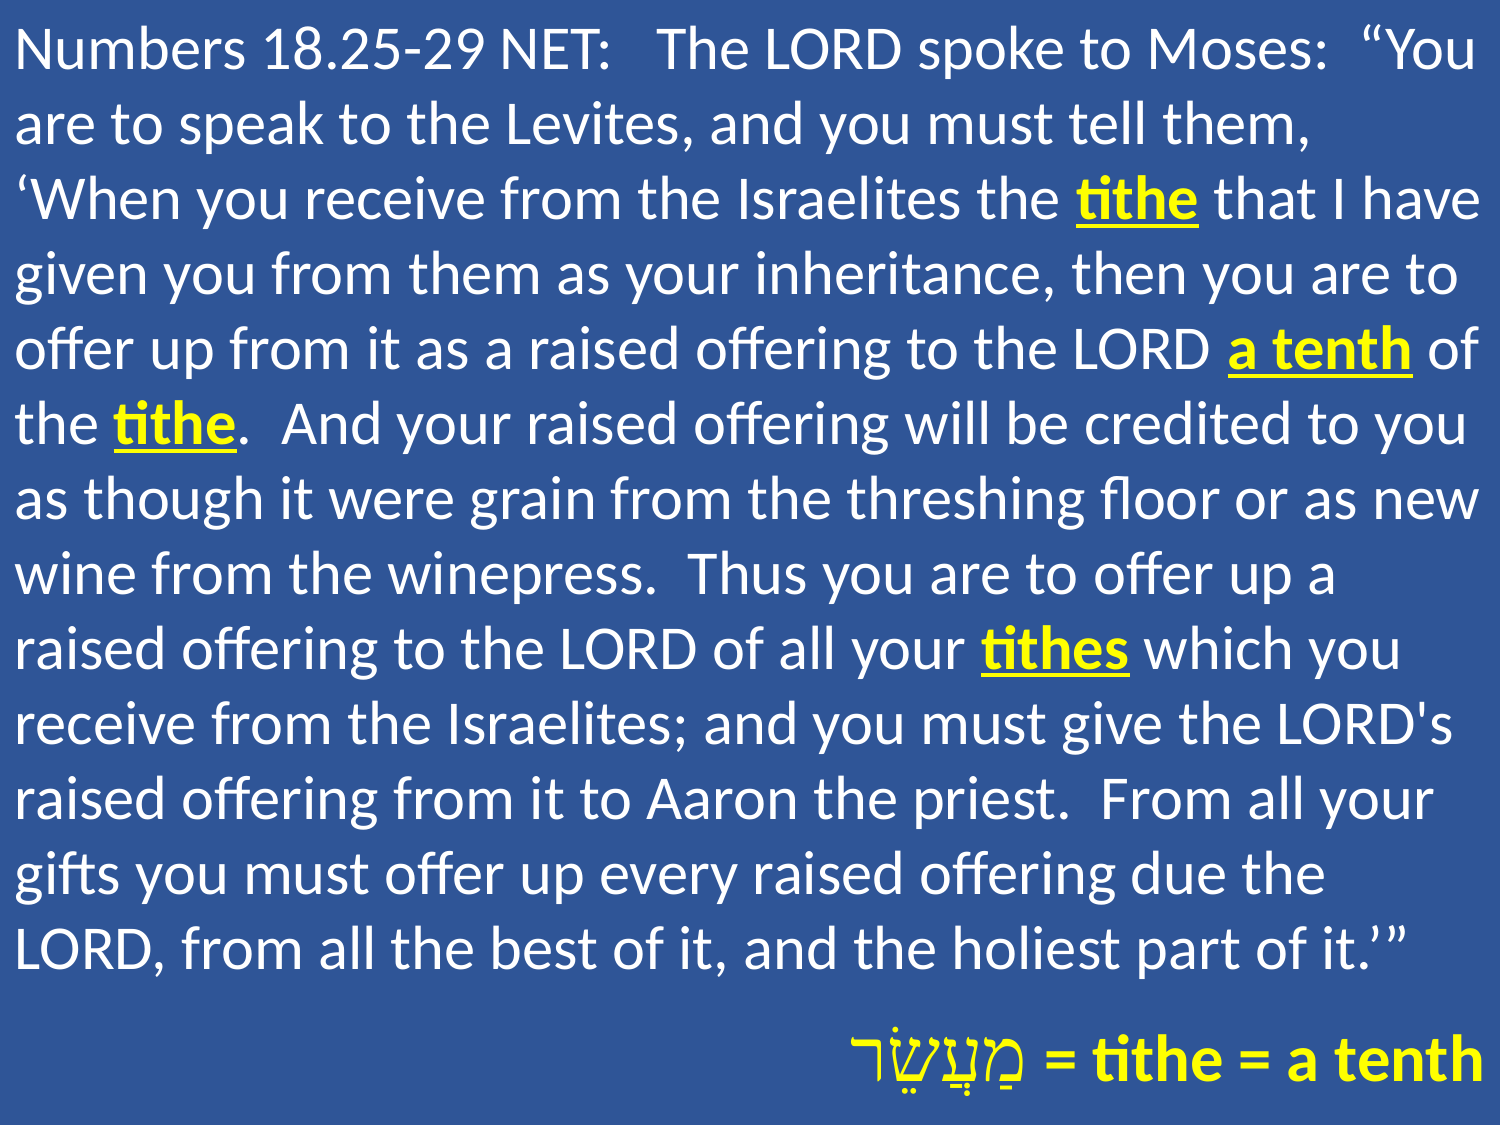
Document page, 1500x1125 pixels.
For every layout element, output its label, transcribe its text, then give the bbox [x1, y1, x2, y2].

text_box Numbers 18.25-29 NET: The LORD spoke to Moses: “You are to speak to the Levites, and you must tell them, ‘When you receive from the Israelites the tithe that I have given you from them as your inheritance, then you are to offer up from it as a raised offering to the LORD a tenth of the tithe. And your raised offering will be credited to you as though it were grain from the threshing floor or as new wine from the winepress. Thus you are to offer up a raised offering to the LORD of all your tithes which you receive from the Israelites; and you must give the LORD's raised offering from it to Aaron the priest. From all your gifts you must offer up every raised offering due the LORD, from all the best of it, and the holiest part of it.’” מַעֲשֵׂר = tithe = a tenth [0, 0, 1500, 1104]
